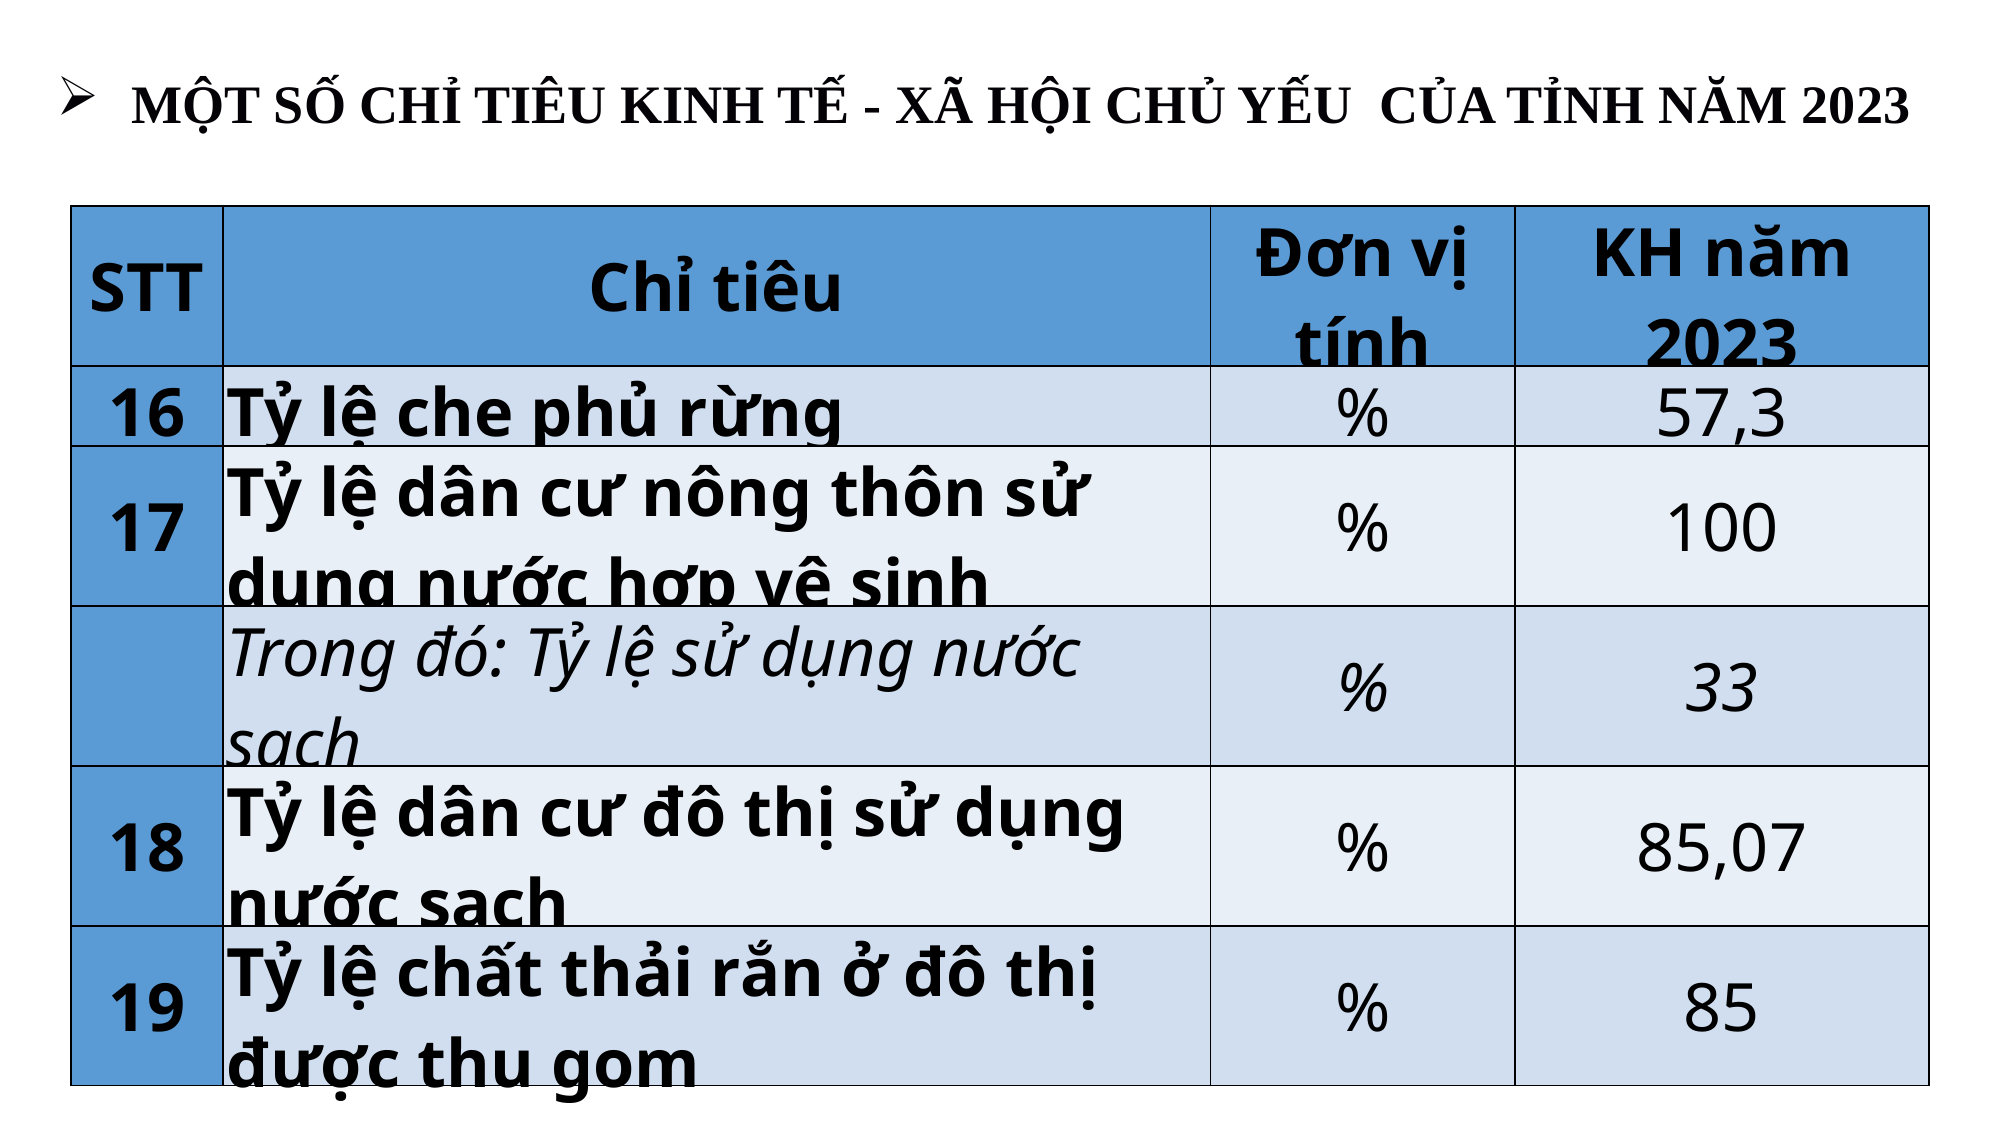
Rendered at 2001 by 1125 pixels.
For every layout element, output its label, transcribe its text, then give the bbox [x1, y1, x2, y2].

table_cell Tỷ lệ che phủ rừng [224, 367, 1210, 445]
table_cell [72, 607, 222, 765]
table_cell Tỷ lệ dân cư đô thị sử dụng nước sạch [224, 767, 1210, 925]
table_header Đơn vị tính [1211, 207, 1514, 365]
table_cell 85 [1516, 927, 1928, 1085]
table_cell Tỷ lệ dân cư nông thôn sử dụng nước hợp vệ sinh [224, 447, 1210, 605]
table_cell 85,07 [1516, 767, 1928, 925]
table_cell 100 [1516, 447, 1928, 605]
table_cell % [1211, 367, 1514, 445]
table_cell % [1211, 607, 1514, 765]
table_cell % [1211, 447, 1514, 605]
table_header KH năm 2023 [1516, 207, 1928, 365]
table_cell 33 [1516, 607, 1928, 765]
table_cell 19 [72, 927, 222, 1085]
table_cell 57,3 [1516, 367, 1928, 445]
table_header Chỉ tiêu [224, 207, 1210, 365]
table_cell % [1211, 927, 1514, 1085]
table_cell 16 [72, 367, 222, 445]
table_header STT [72, 207, 222, 365]
table_cell Trong đó: Tỷ lệ sử dụng nước sạch [224, 607, 1210, 765]
text_box [0, 0, 1876, 145]
text_box MỘT SỐ CHỈ TIÊU KINH TẾ - XÃ HỘI CHỦ YẾU CỦA TỈNH NĂM 2023 [41, 62, 1959, 143]
table_cell 17 [72, 447, 222, 605]
table_cell % [1211, 767, 1514, 925]
table_cell Tỷ lệ chất thải rắn ở đô thị được thu gom [224, 927, 1210, 1085]
table_cell 18 [72, 767, 222, 925]
